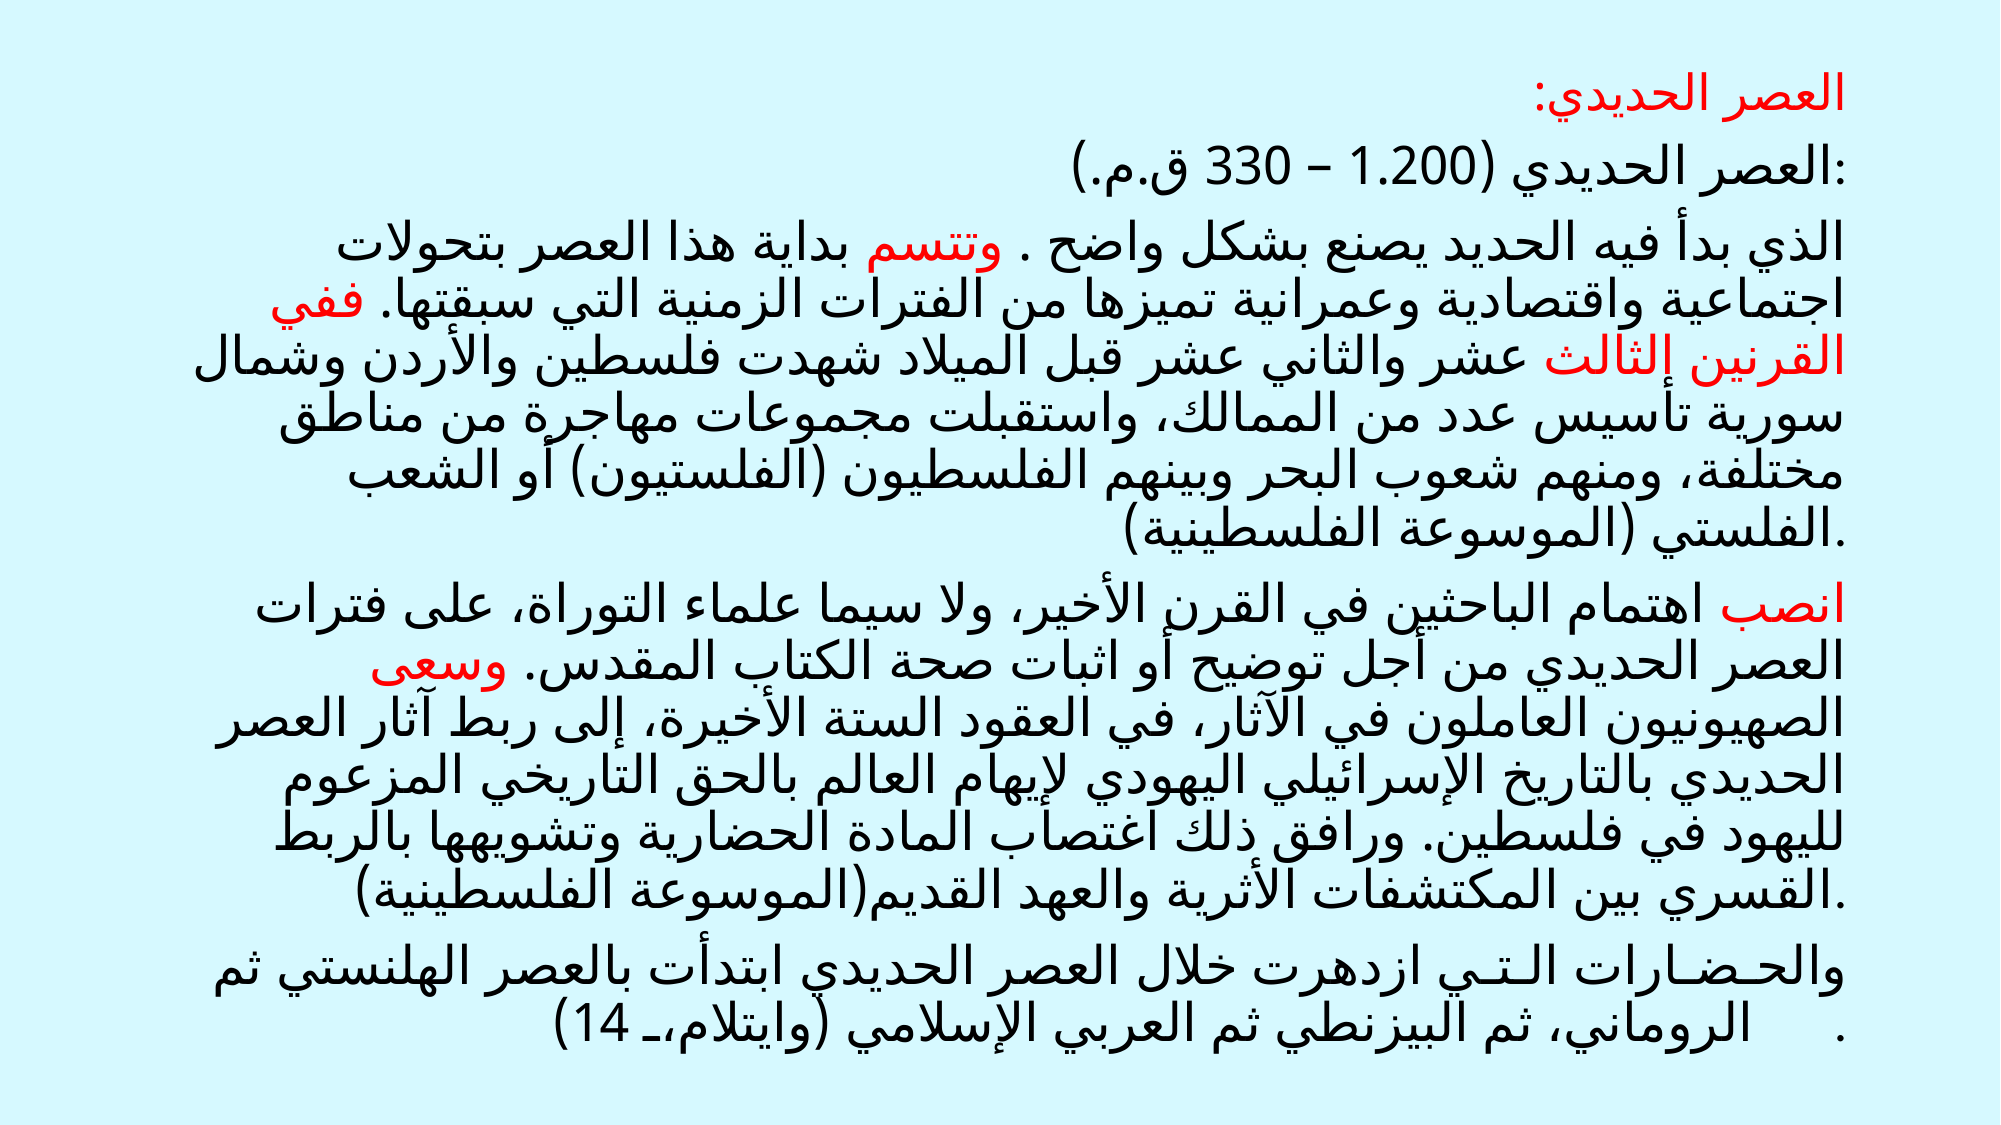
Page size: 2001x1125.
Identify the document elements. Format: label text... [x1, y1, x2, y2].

list العصر الحديدي (1.200 – 330 ق.م.): الذي بدأ فيه الحديد يصنع بشكل واضح . وتتسم بداية هذا العصر بتحولات اجتماعية واقتصادية وعمرانية تميزها من الفترات الزمنية التي سبقتها. ففي القرنين الثالث عشر والثاني عشر قبل الميلاد شهدت فلسطين والأردن وشمال سورية تأسيس عدد من الممالك، واستقبلت مجموعات مهاجرة من مناطق مختلفة، ومنهم شعوب البحر وبينهم الفلسطيون (الفلستيون) أو الشعب الفلستي (الموسوعة الفلسطينية). انصب اهتمام الباحثين في القرن الأخير، ولا سيما علماء التوراة، على فترات العصر الحديدي من أجل توضيح أو اثبات صحة الكتاب المقدس. وسعى الصهيونيون العاملون في الآثار، في العقود الستة الأخيرة، إلى ربط آثار العصر الحديدي بالتاريخ الإسرائيلي اليهودي لإيهام العالم بالحق التاريخي المزعوم لليهود في فلسطين. ورافق ذلك اغتصاب المادة الحضارية وتشويهها بالربط القسري بين المكتشفات الأثرية والعهد القديم(الموسوعة الفلسطينية). والحـضـارات الـتـي ازدهرت خلال العصر الحديدي ابتدأت بالعصر الهلنستي ثم الروماني، ثم البيزنطي ثم العربي الإسلامي (وايتلام، 14). [137, 130, 1863, 1074]
title :العصر الحديدي [137, 59, 1863, 130]
